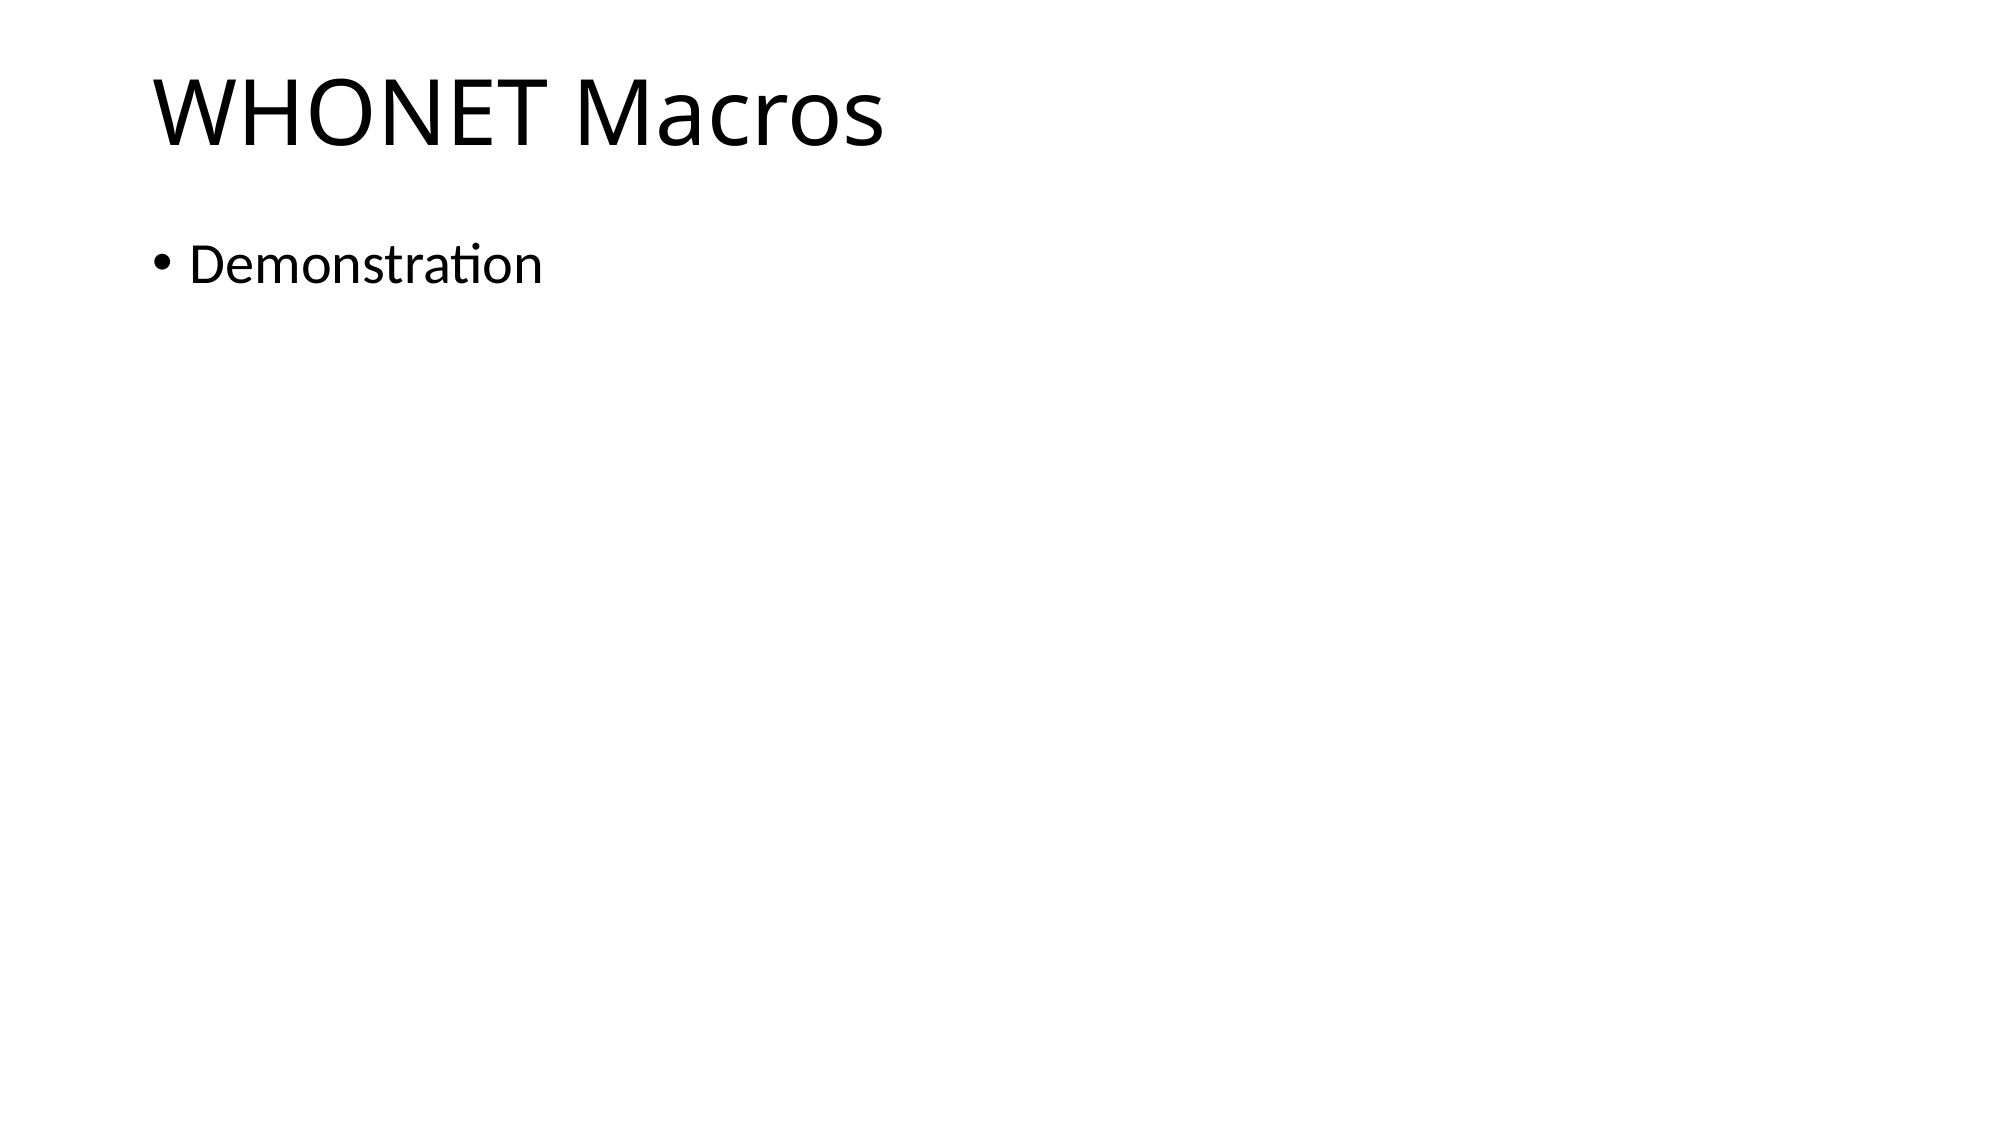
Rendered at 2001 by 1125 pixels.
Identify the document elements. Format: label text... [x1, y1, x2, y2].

title WHONET Macros [137, 7, 1863, 225]
list Demonstration [137, 226, 1863, 1018]
